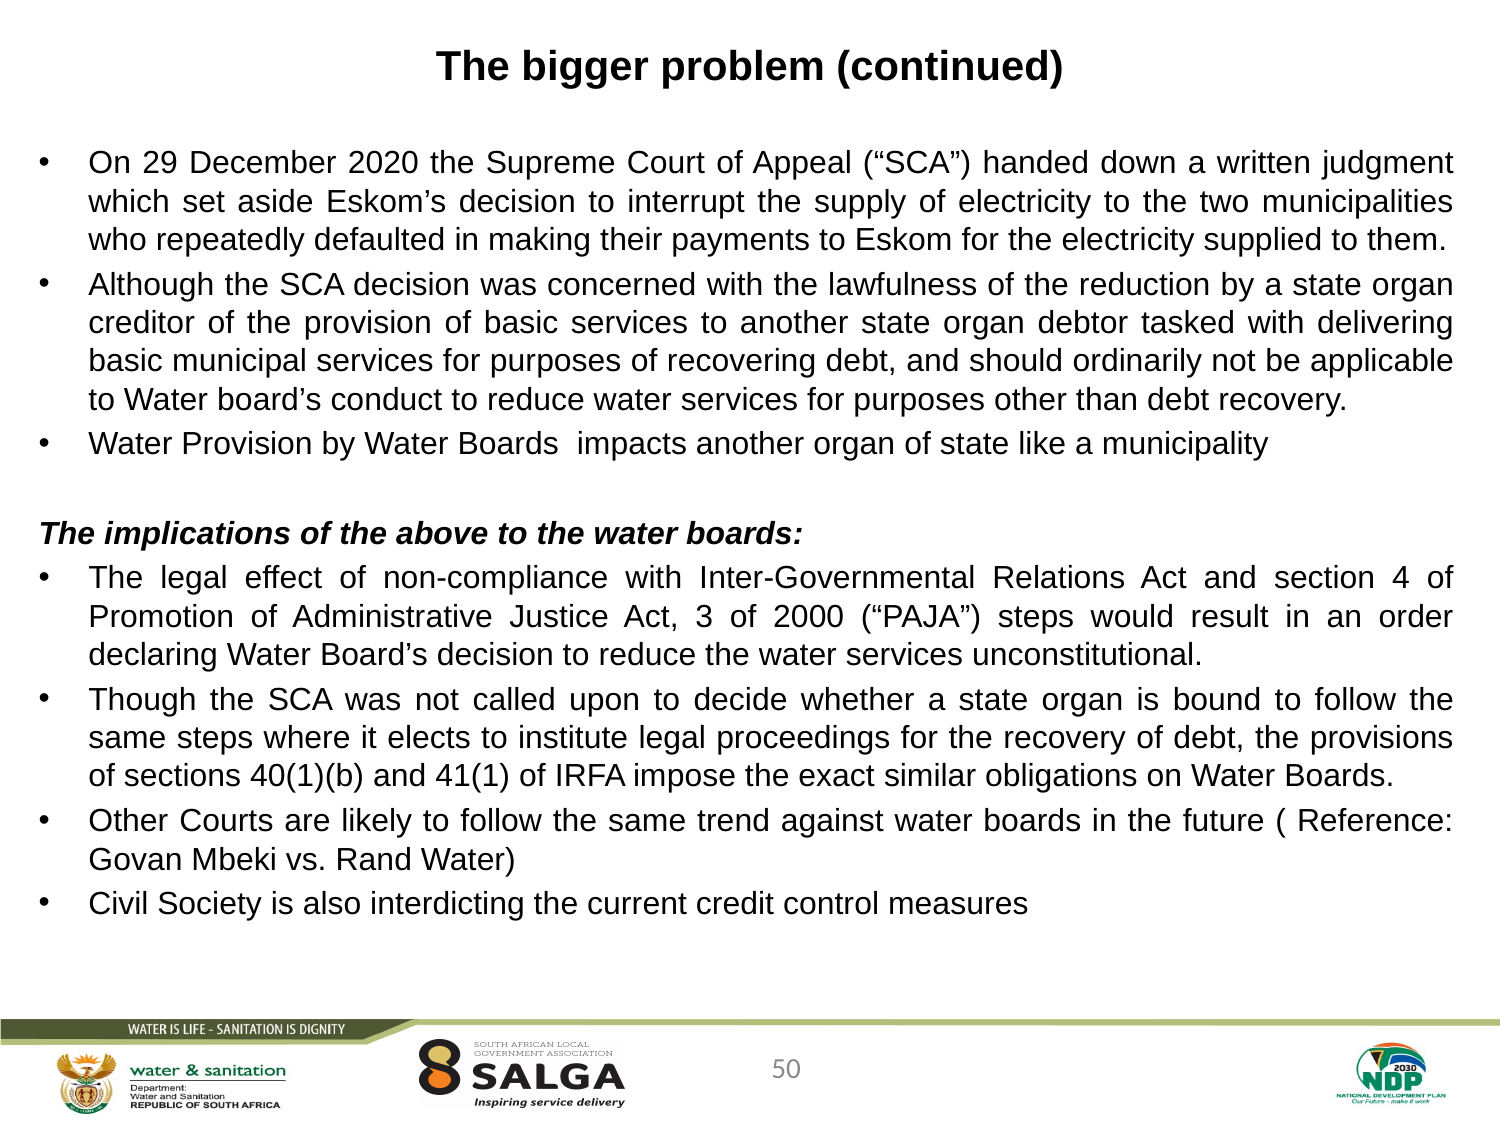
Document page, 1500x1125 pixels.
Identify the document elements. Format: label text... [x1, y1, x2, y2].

list On 29 December 2020 the Supreme Court of Appeal (“SCA”) handed down a written judgment which set aside Eskom’s decision to interrupt the supply of electricity to the two municipalities who repeatedly defaulted in making their payments to Eskom for the electricity supplied to them. Although the SCA decision was concerned with the lawfulness of the reduction by a state organ creditor of the provision of basic services to another state organ debtor tasked with delivering basic municipal services for purposes of recovering debt, and should ordinarily not be applicable to Water board’s conduct to reduce water services for purposes other than debt recovery. Water Provision by Water Boards impacts another organ of state like a municipality The implications of the above to the water boards: The legal effect of non-compliance with Inter-Governmental Relations Act and section 4 of Promotion of Administrative Justice Act, 3 of 2000 (“PAJA”) steps would result in an order declaring Water Board’s decision to reduce the water services unconstitutional. Though the SCA was not called upon to decide whether a state organ is bound to follow the same steps where it elects to institute legal proceedings for the recovery of debt, the provisions of sections 40(1)(b) and 41(1) of IRFA impose the exact similar obligations on Water Boards. Other Courts are likely to follow the same trend against water boards in the future ( Reference: Govan Mbeki vs. Rand Water) Civil Society is also interdicting the current credit control measures [23, 134, 1469, 992]
picture [0, 1012, 1500, 1125]
title The bigger problem (continued) [103, 16, 1397, 104]
slide_number 50 [630, 1042, 962, 1102]
